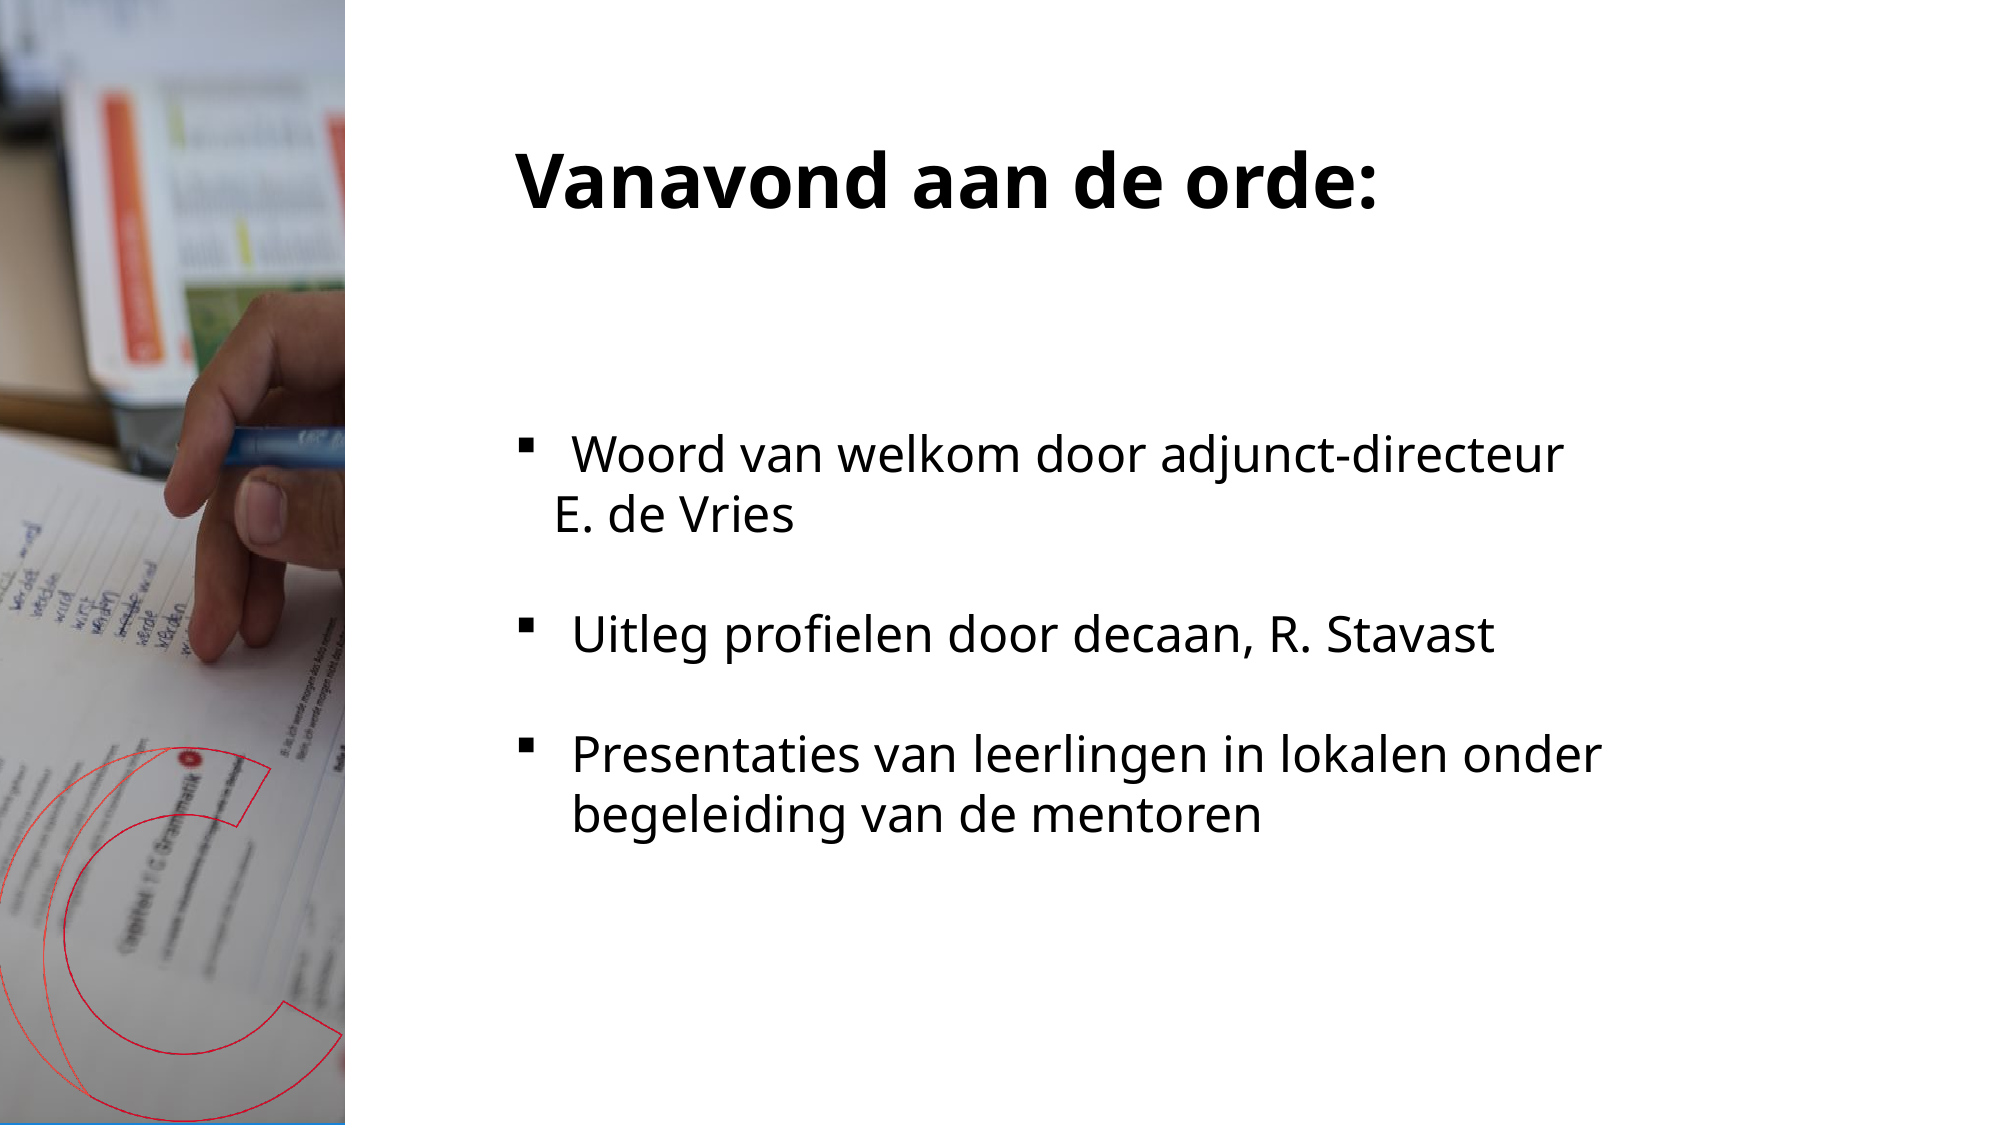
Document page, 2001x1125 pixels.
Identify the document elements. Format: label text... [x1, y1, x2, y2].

picture [0, 0, 345, 1125]
text_box Woord van welkom door adjunct-directeur E. de Vries Uitleg profielen door decaan, R. Stavast Presentaties van leerlingen in lokalen onder begeleiding van de mentoren [499, 414, 1682, 850]
title Vanavond aan de orde: [500, 135, 2000, 371]
